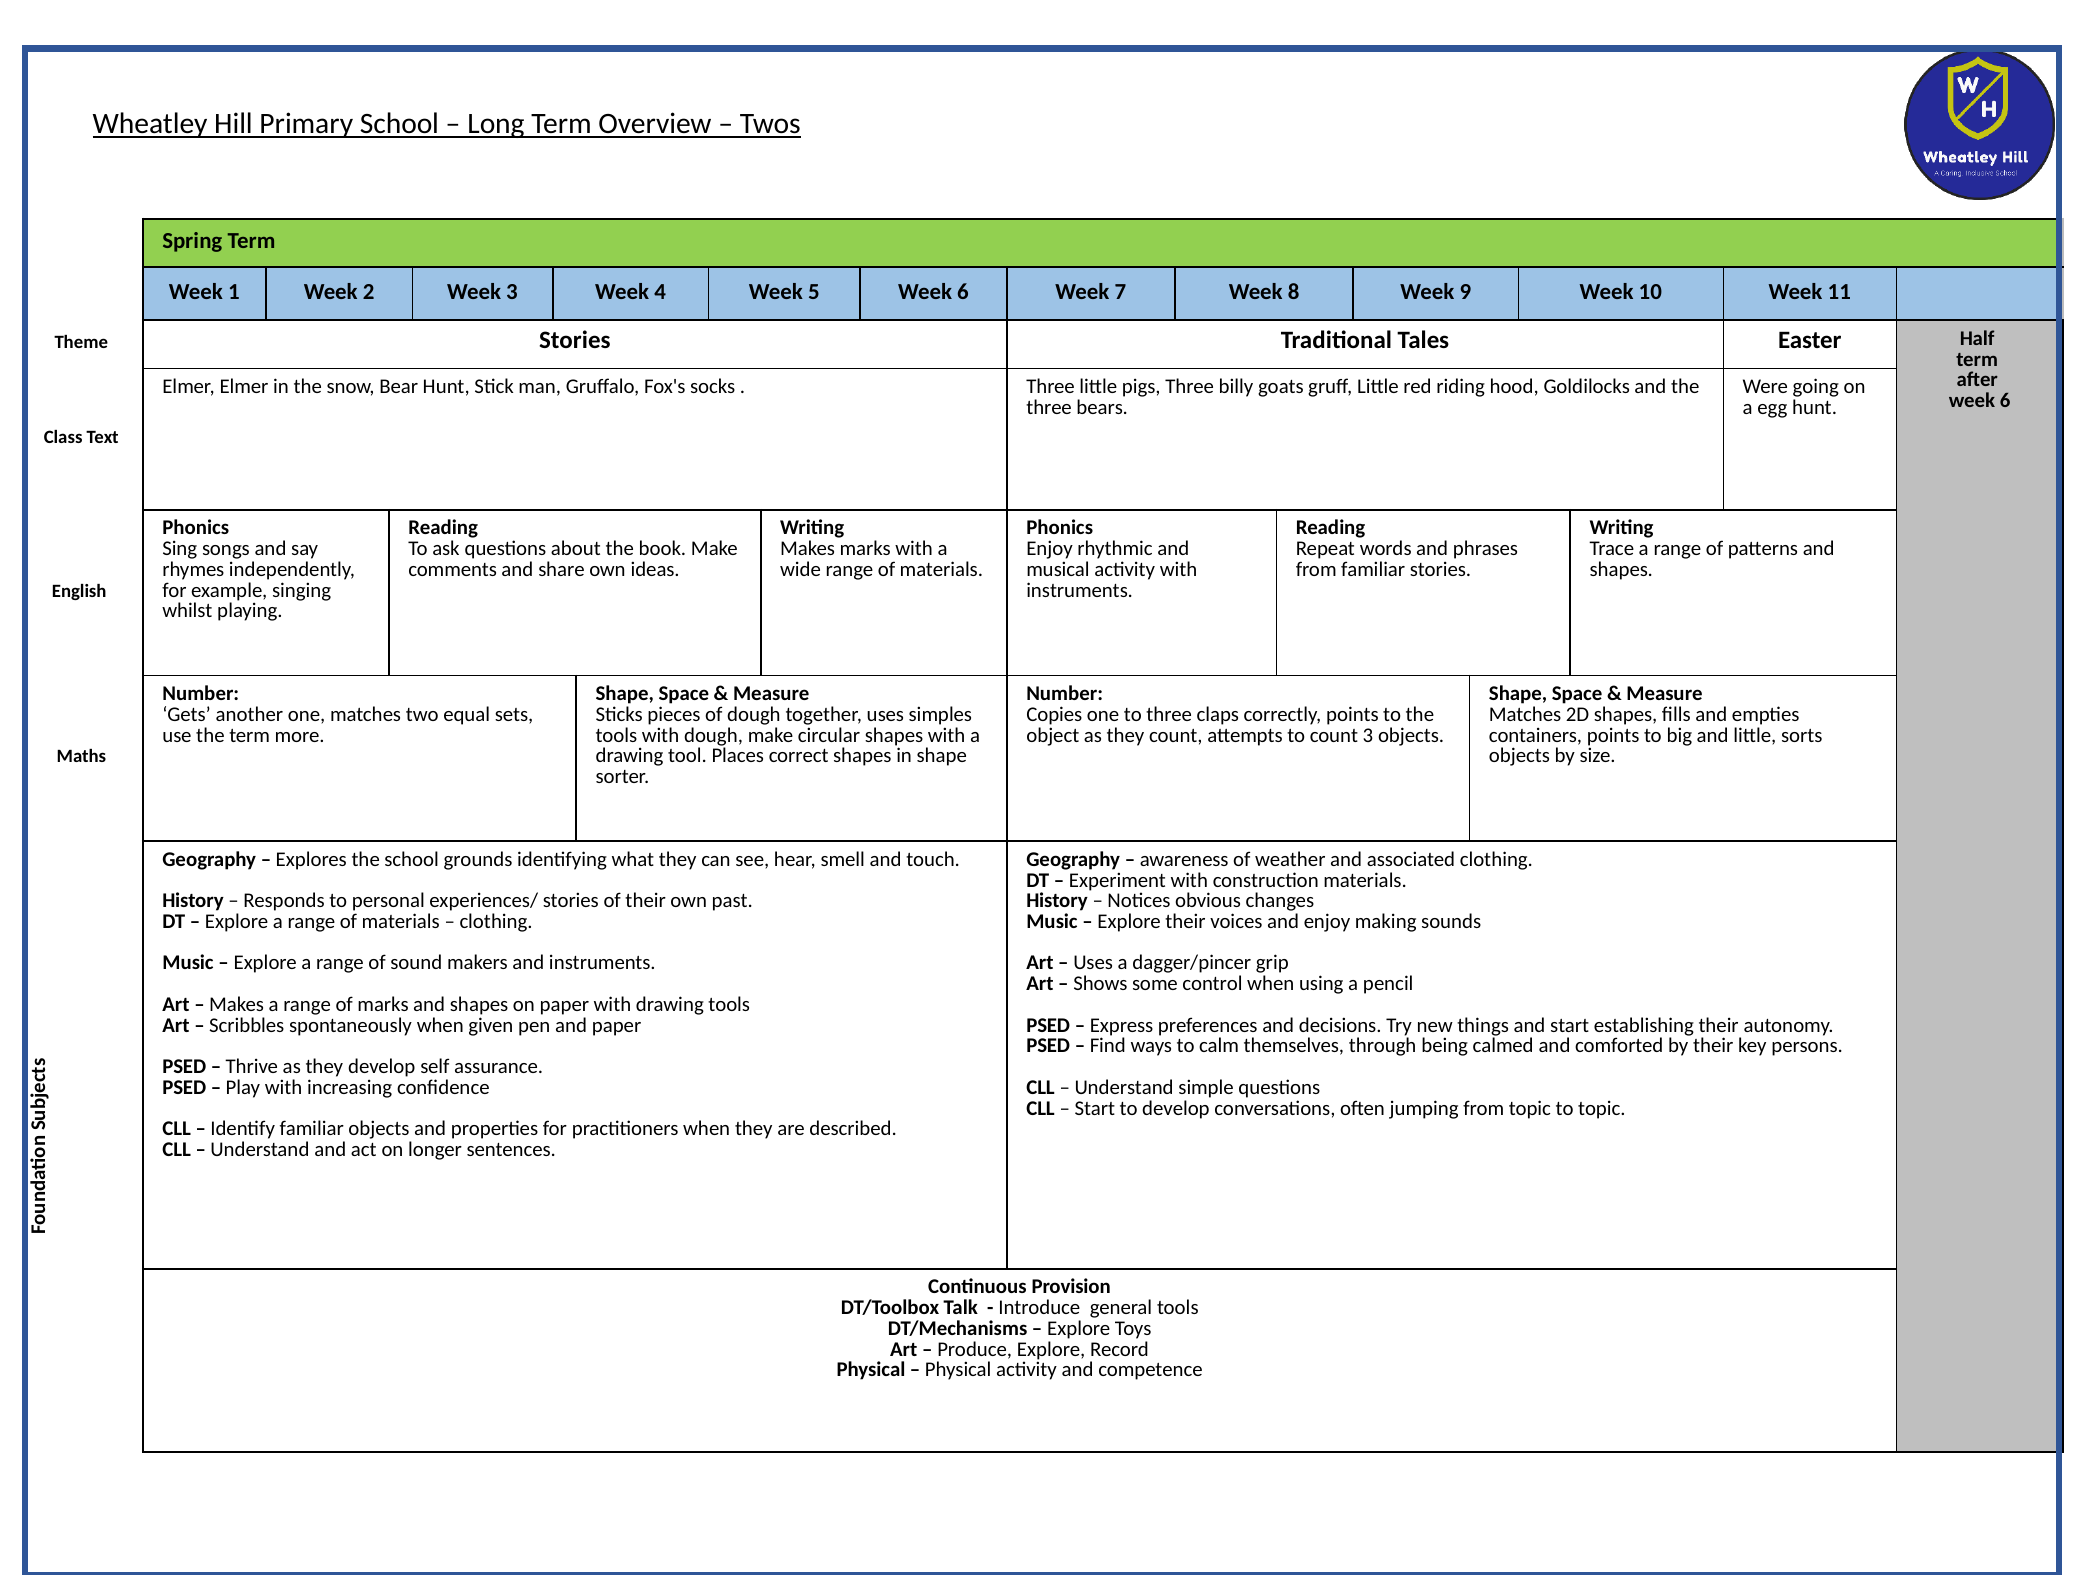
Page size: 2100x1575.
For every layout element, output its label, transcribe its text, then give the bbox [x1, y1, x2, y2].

table_cell Theme [20, 320, 24, 368]
table_cell Maths [20, 675, 24, 841]
table_cell [20, 1452, 24, 1532]
table_cell Class Text [20, 368, 24, 510]
text_box [24, 48, 2060, 1575]
table_cell English [20, 510, 24, 675]
table_header [20, 219, 24, 267]
picture [1904, 48, 2055, 200]
table_cell [20, 267, 24, 320]
table_cell Foundation Subjects [20, 841, 24, 1452]
